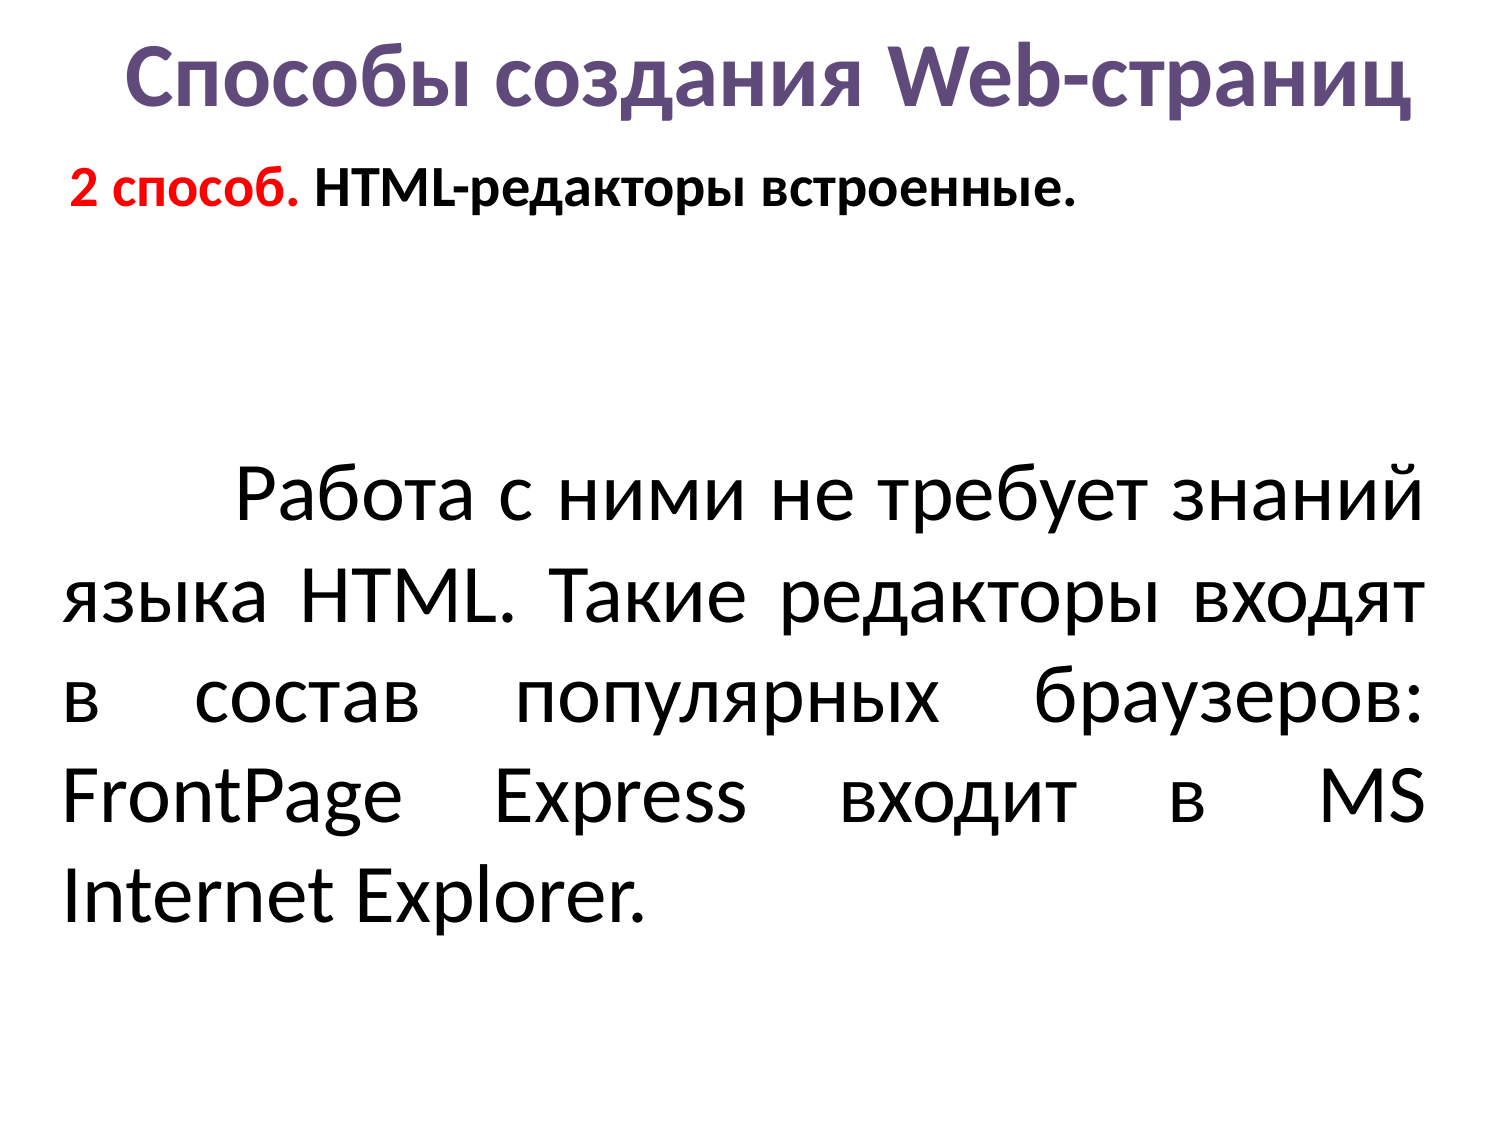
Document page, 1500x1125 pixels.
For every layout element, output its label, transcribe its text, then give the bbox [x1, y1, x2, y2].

text_box Работа с ними не требует знаний языка НТМL. Такие редакторы входят в состав популярных браузеров: FrontPage Express входит в MS Internet Explorer. [46, 421, 1442, 947]
text_box 2 способ. НТМL-редакторы встроенные. [54, 140, 1093, 226]
title Способы создания Web-страниц [93, 0, 1444, 139]
